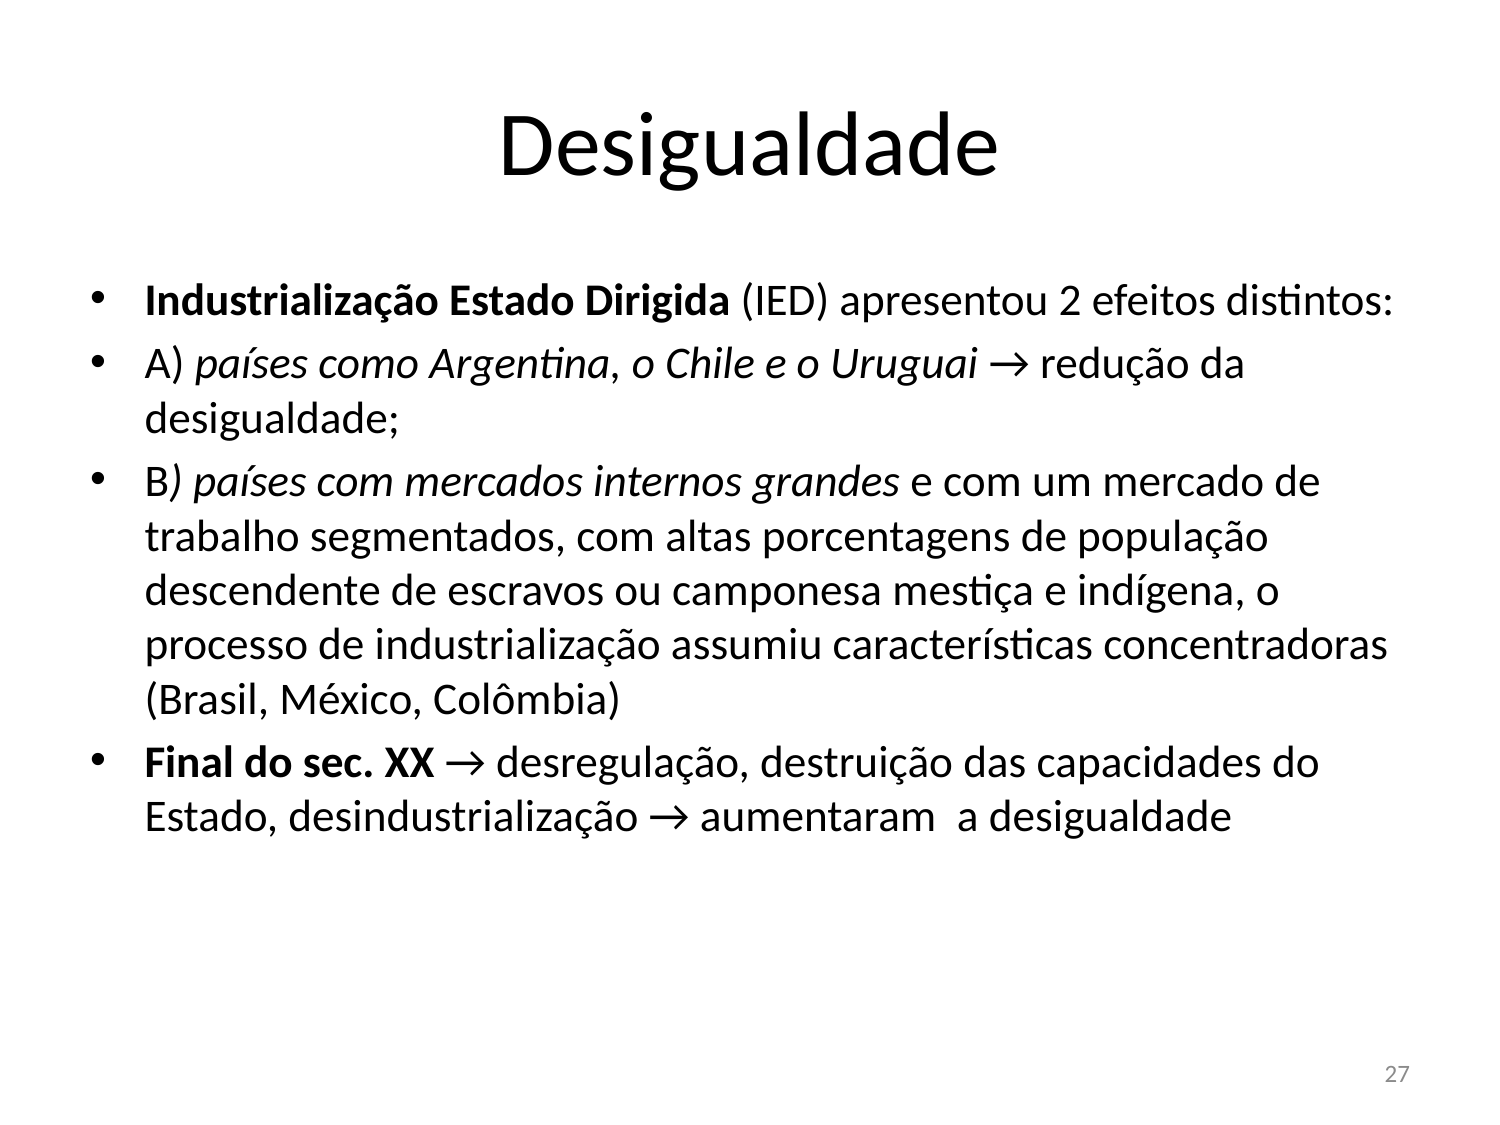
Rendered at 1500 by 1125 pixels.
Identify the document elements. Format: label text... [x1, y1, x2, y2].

slide_number 27 [1074, 1042, 1425, 1103]
title Desigualdade [75, 45, 1425, 233]
list Industrialização Estado Dirigida (IED) apresentou 2 efeitos distintos: A) países como Argentina, o Chile e o Uruguai → redução da desigualdade; B) países com mercados internos grandes e com um mercado de trabalho segmentados, com altas porcentagens de população descendente de escravos ou camponesa mestiça e indígena, o processo de industrialização assumiu características concentradoras (Brasil, México, Colômbia) Final do sec. XX → desregulação, destruição das capacidades do Estado, desindustrialização → aumentaram a desigualdade [75, 262, 1425, 1005]
